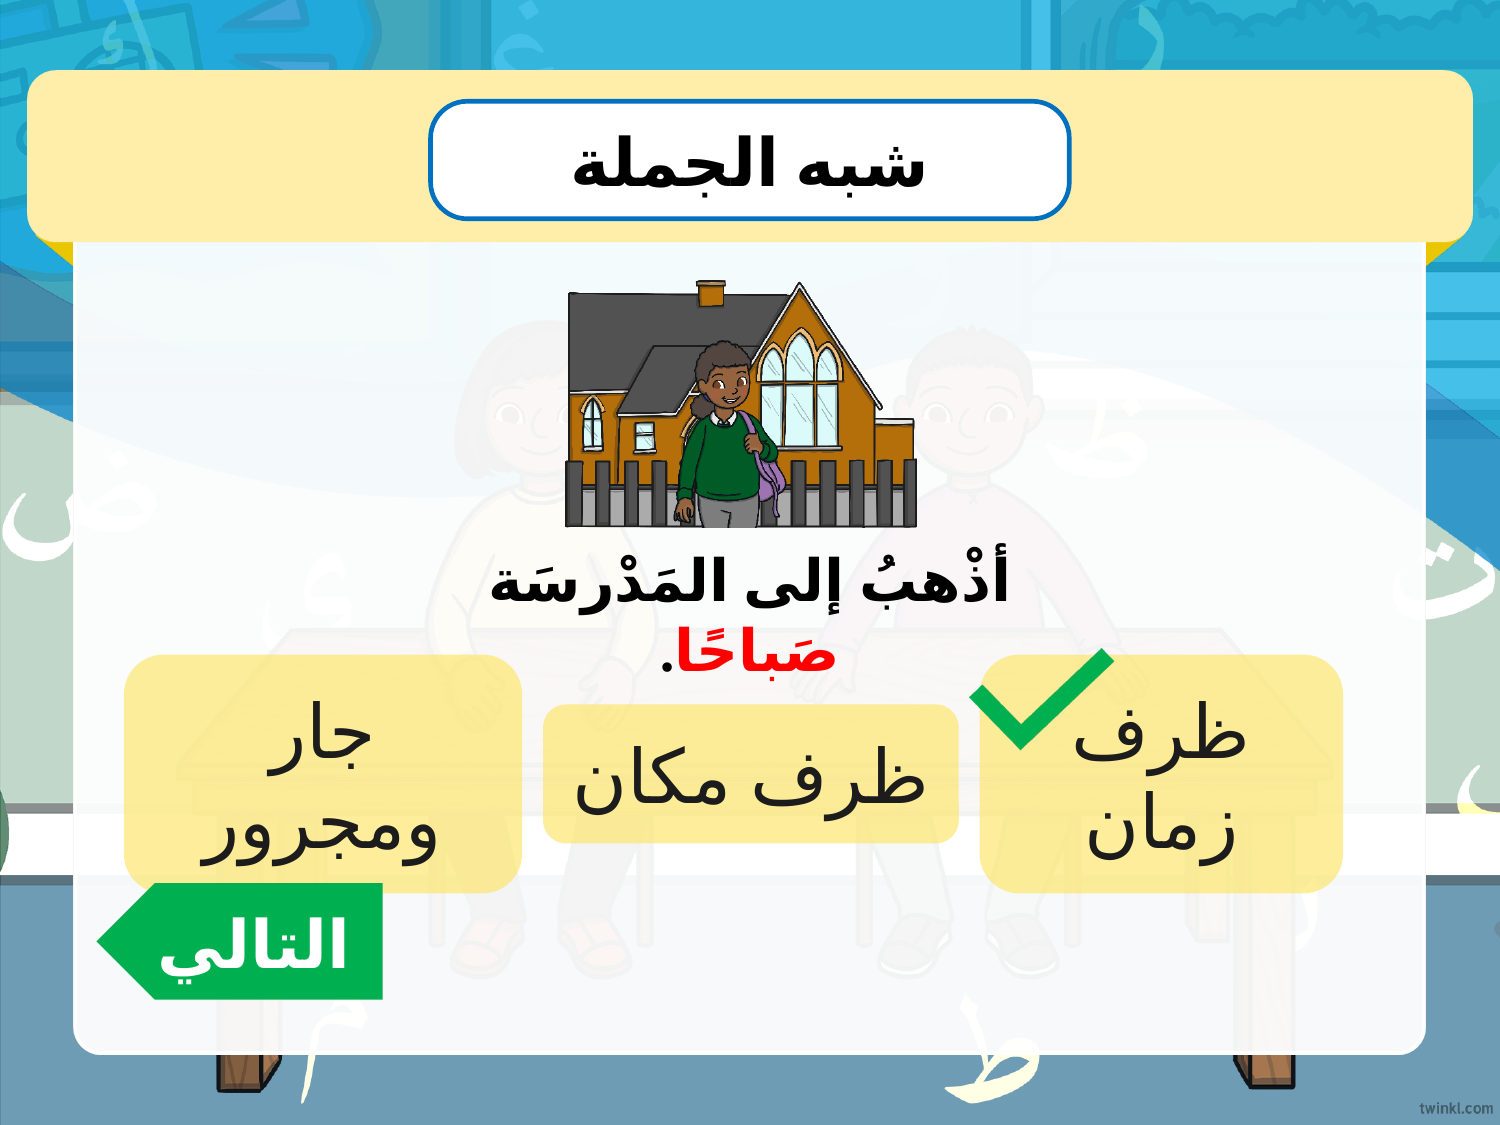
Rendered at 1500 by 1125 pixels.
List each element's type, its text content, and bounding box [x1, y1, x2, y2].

text_box أذْهبُ إلى المَدْرسَة صَباحًا. [389, 552, 1111, 673]
text_box ظرف زمان [978, 653, 1345, 895]
text_box جار ومجرور [122, 653, 524, 895]
text_box ظرف مكان [542, 703, 960, 845]
text_box التالي [95, 882, 384, 1001]
text_box شبه الجملة [429, 100, 1071, 220]
picture [0, 0, 1500, 1125]
